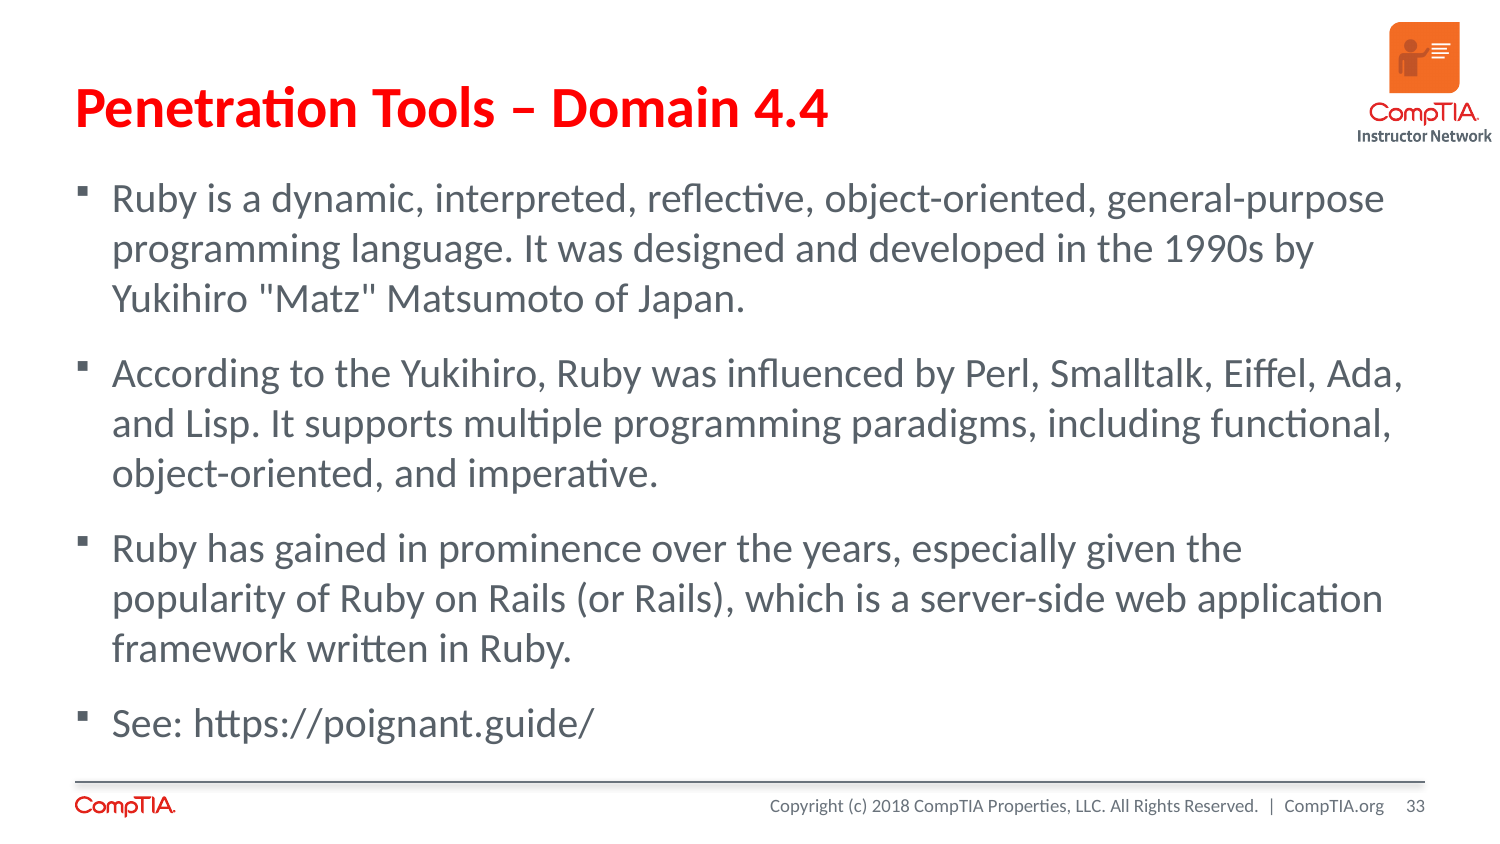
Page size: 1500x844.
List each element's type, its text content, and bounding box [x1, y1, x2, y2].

list Ruby is a dynamic, interpreted, reflective, object-oriented, general-purpose programming language. It was designed and developed in the 1990s by Yukihiro "Matz" Matsumoto of Japan. According to the Yukihiro, Ruby was influenced by Perl, Smalltalk, Eiffel, Ada, and Lisp. It supports multiple programming paradigms, including functional, object-oriented, and imperative. Ruby has gained in prominence over the years, especially given the popularity of Ruby on Rails (or Rails), which is a server-side web application framework written in Ruby. See: https://poignant.guide/ [75, 163, 1425, 721]
slide_number 33 [1384, 782, 1425, 827]
title Penetration Tools – Domain 4.4 [75, 33, 1425, 163]
picture [1358, 22, 1492, 142]
